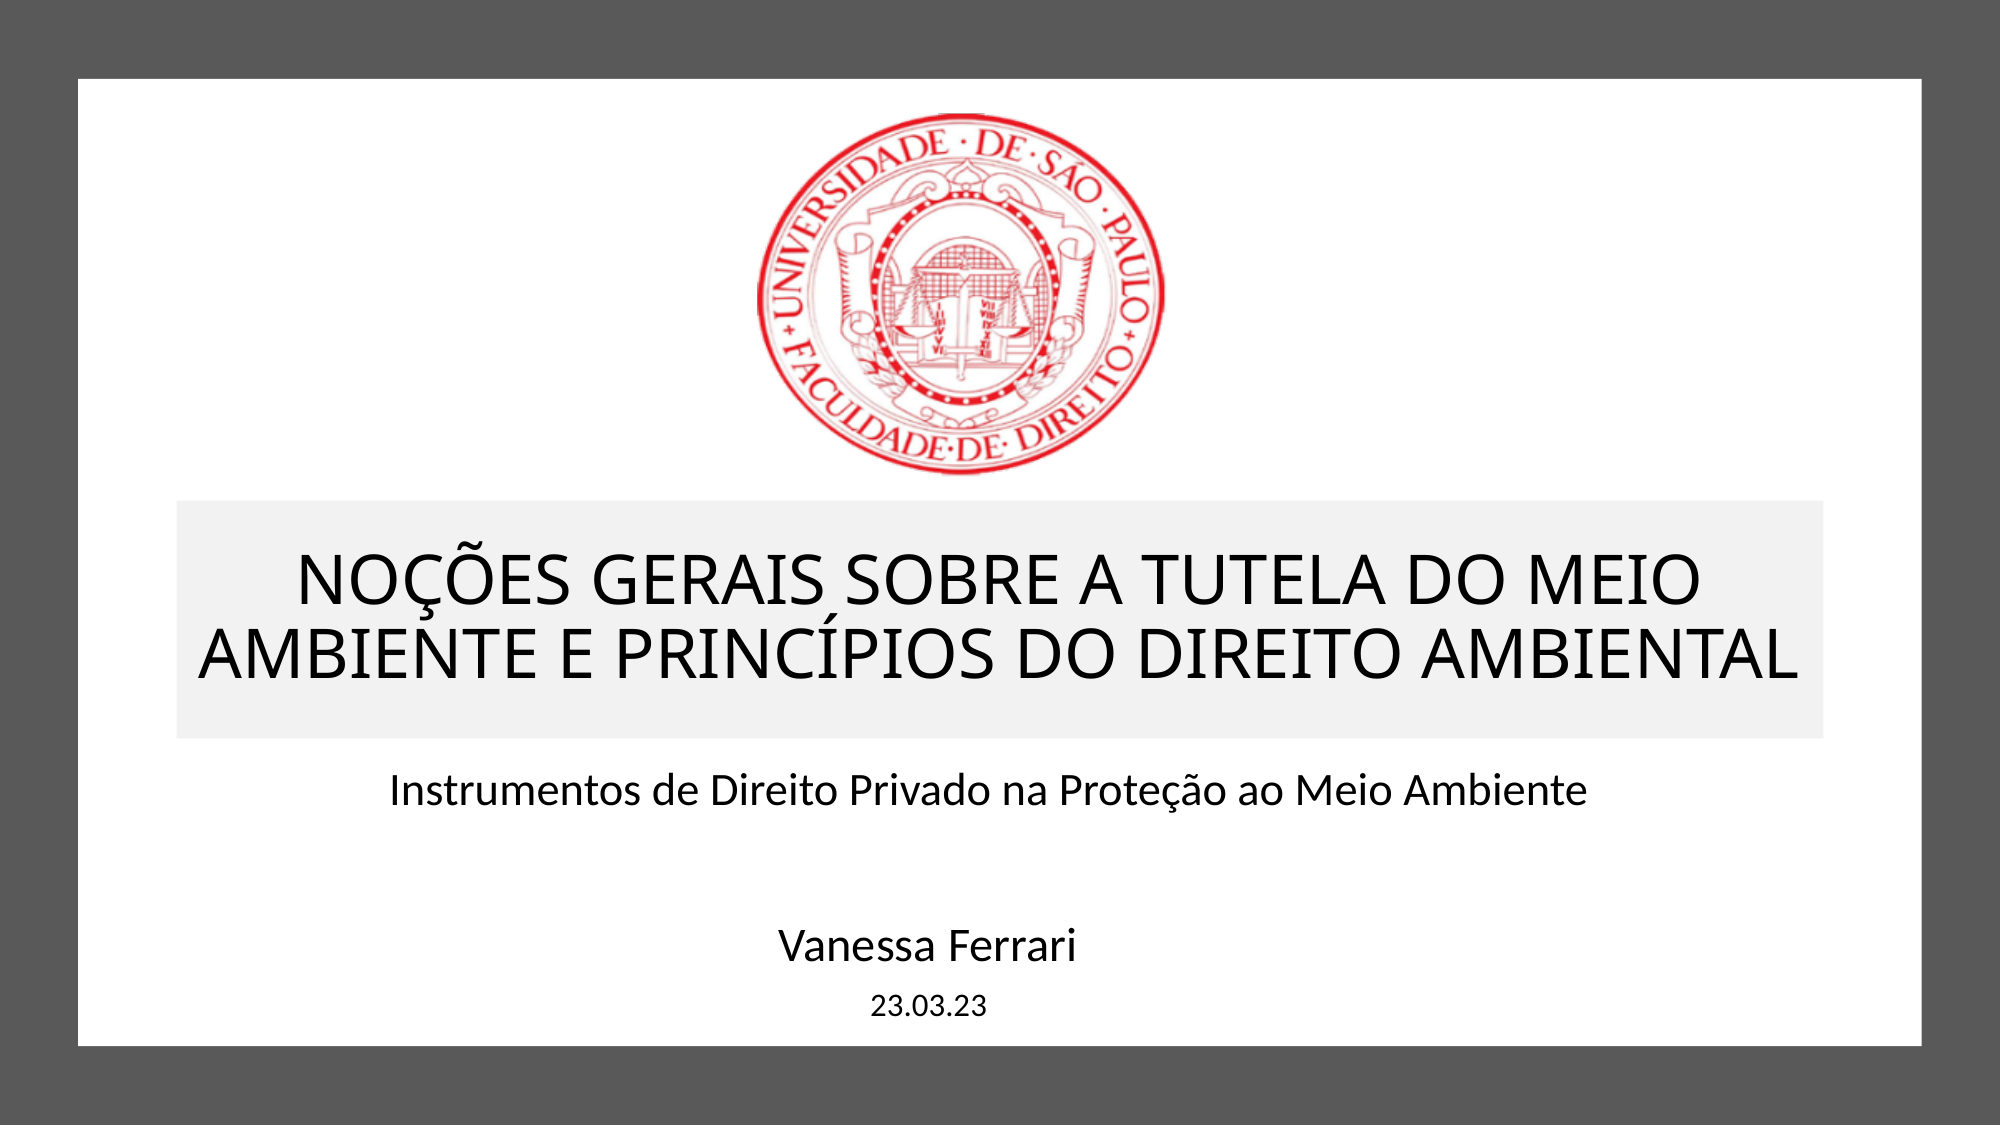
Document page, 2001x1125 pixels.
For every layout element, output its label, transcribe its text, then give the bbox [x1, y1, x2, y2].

text_box Instrumentos de Direito Privado na Proteção ao Meio Ambiente [355, 751, 1624, 822]
text_box [0, 0, 2000, 1125]
title NOÇÕES GERAIS SOBRE A TUTELA DO MEIO AMBIENTE E PRINCÍPIOS DO DIREITO AMBIENTAL [176, 500, 1824, 739]
text_box Vanessa Ferrari 23.03.23 [693, 905, 1165, 1031]
text_box [77, 78, 1923, 1047]
picture [746, 105, 1178, 488]
